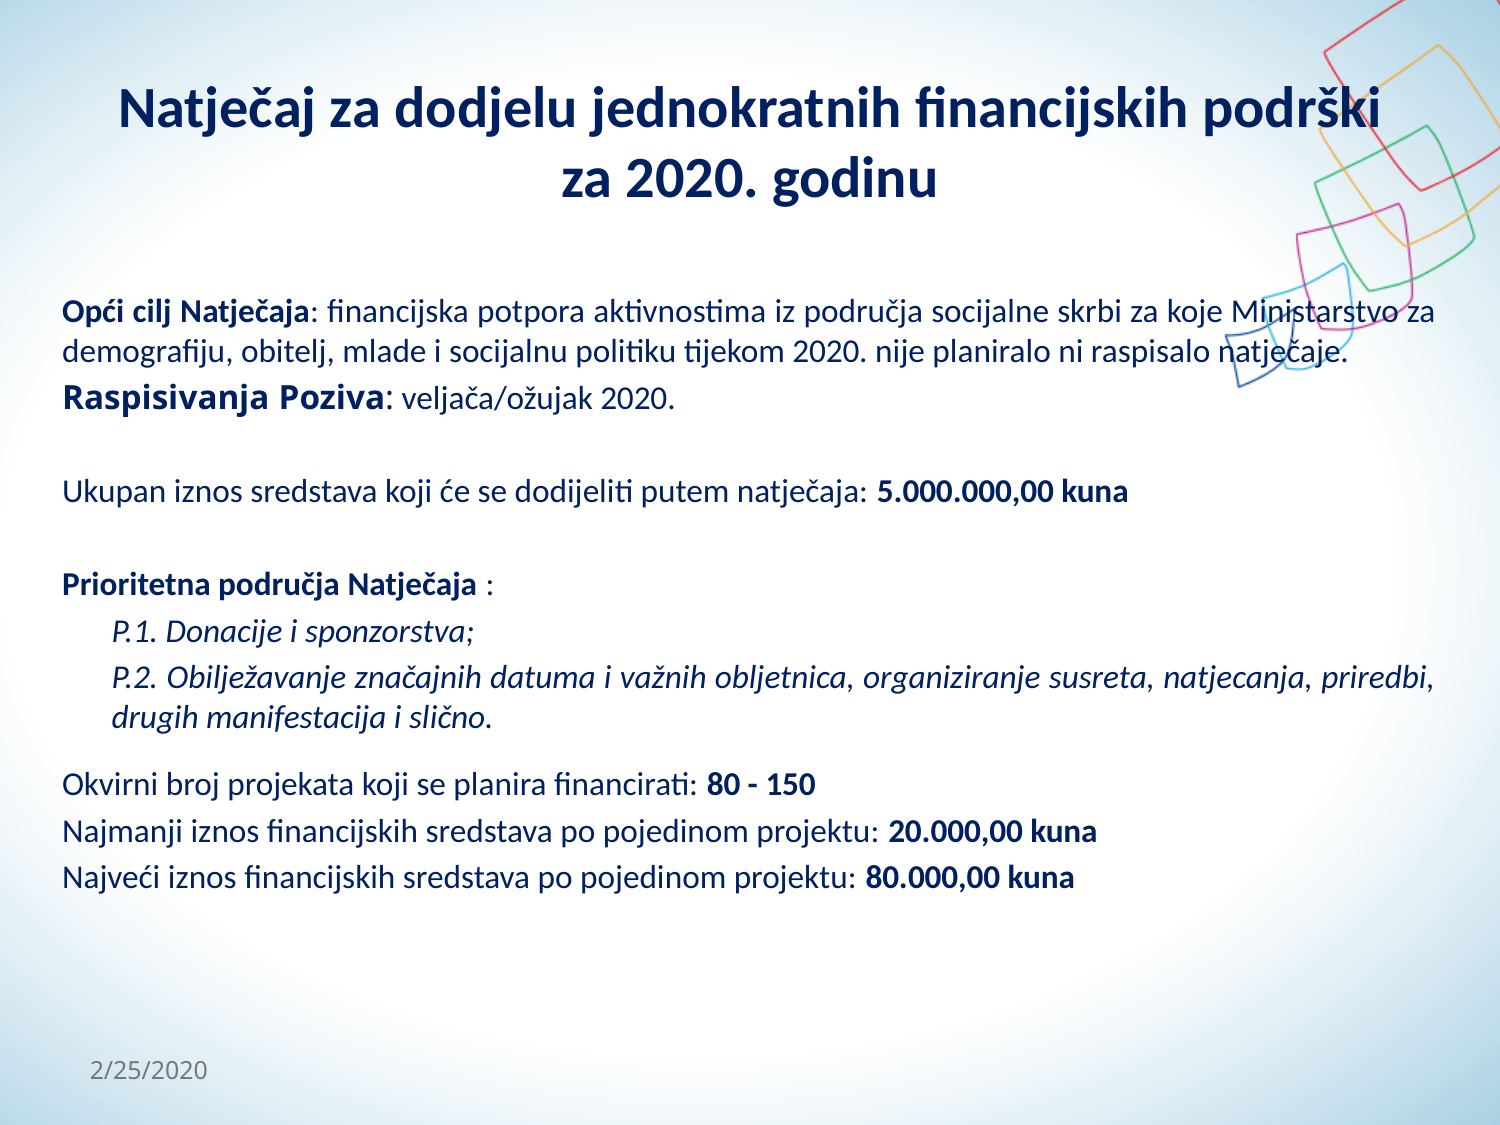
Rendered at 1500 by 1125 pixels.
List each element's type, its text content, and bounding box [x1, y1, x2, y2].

title Natječaj za dodjelu jednokratnih financijskih podrški za 2020. godinu [75, 45, 1425, 233]
list Opći cilj Natječaja: financijska potpora aktivnostima iz područja socijalne skrbi za koje Ministarstvo za demografiju, obitelj, mlade i socijalnu politiku tijekom 2020. nije planiralo ni raspisalo natječaje. Raspisivanja Poziva: veljača/ožujak 2020. Ukupan iznos sredstava koji će se dodijeliti putem natječaja: 5.000.000,00 kuna Prioritetna područja Natječaja : P.1. Donacije i sponzorstva; P.2. Obilježavanje značajnih datuma i važnih obljetnica, organiziranje susreta, natjecanja, priredbi, drugih manifestacija i slično. Okvirni broj projekata koji se planira financirati: 80 - 150 Najmanji iznos financijskih sredstava po pojedinom projektu: 20.000,00 kuna Najveći iznos financijskih sredstava po pojedinom projektu: 80.000,00 kuna [47, 282, 1453, 988]
